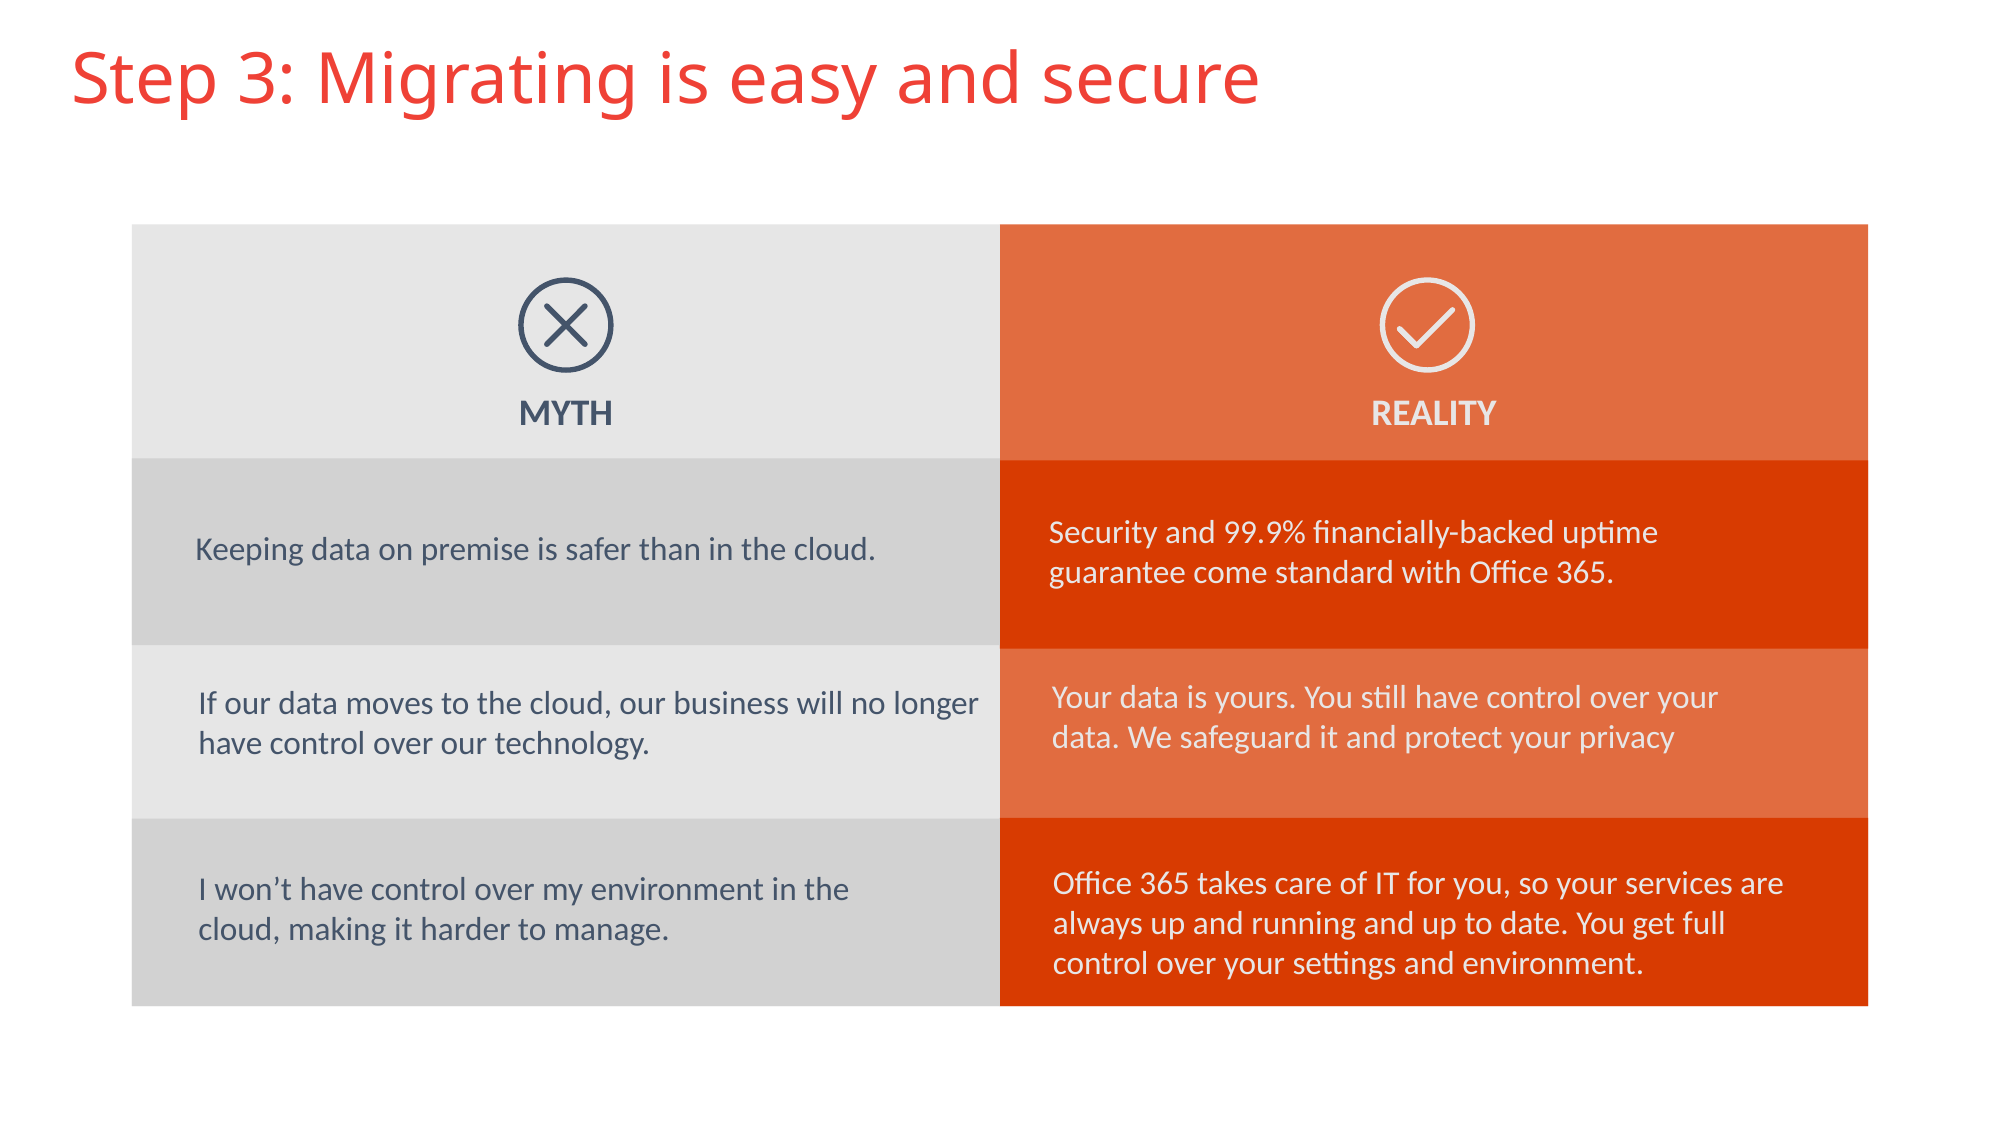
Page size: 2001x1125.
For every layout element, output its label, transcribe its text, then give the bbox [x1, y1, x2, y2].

text_box If our data moves to the cloud, our business will no longer have control over our technology. [198, 673, 1028, 787]
text_box [1001, 454, 1869, 460]
text_box I won’t have control over my environment in the cloud, making it harder to manage. [198, 859, 951, 972]
text_box Step 3: Migrating is easy and secure [71, 32, 1970, 145]
picture [518, 277, 614, 373]
text_box Keeping data on premise is safer than in the cloud. [195, 519, 1000, 632]
text_box [131, 454, 1001, 458]
text_box [1001, 224, 1869, 372]
text_box [131, 224, 1001, 372]
picture [1379, 277, 1476, 373]
text_box [131, 458, 1001, 646]
text_box [131, 646, 1001, 818]
text_box REALITY [999, 372, 1869, 454]
text_box Office 365 takes care of IT for you, so your services are always up and running and up to date. You get full control over your settings and environment. [1053, 853, 1819, 966]
text_box Your data is yours. You still have control over your data. We safeguard it and protect your privacy [1051, 667, 1791, 780]
text_box [999, 817, 1869, 1007]
text_box Security and 99.9% financially-backed uptime guarantee come standard with Office 365. [1049, 503, 1802, 615]
text_box [999, 460, 1869, 649]
text_box [1001, 649, 1869, 817]
text_box MYTH [131, 372, 999, 454]
text_box [131, 818, 1001, 1007]
